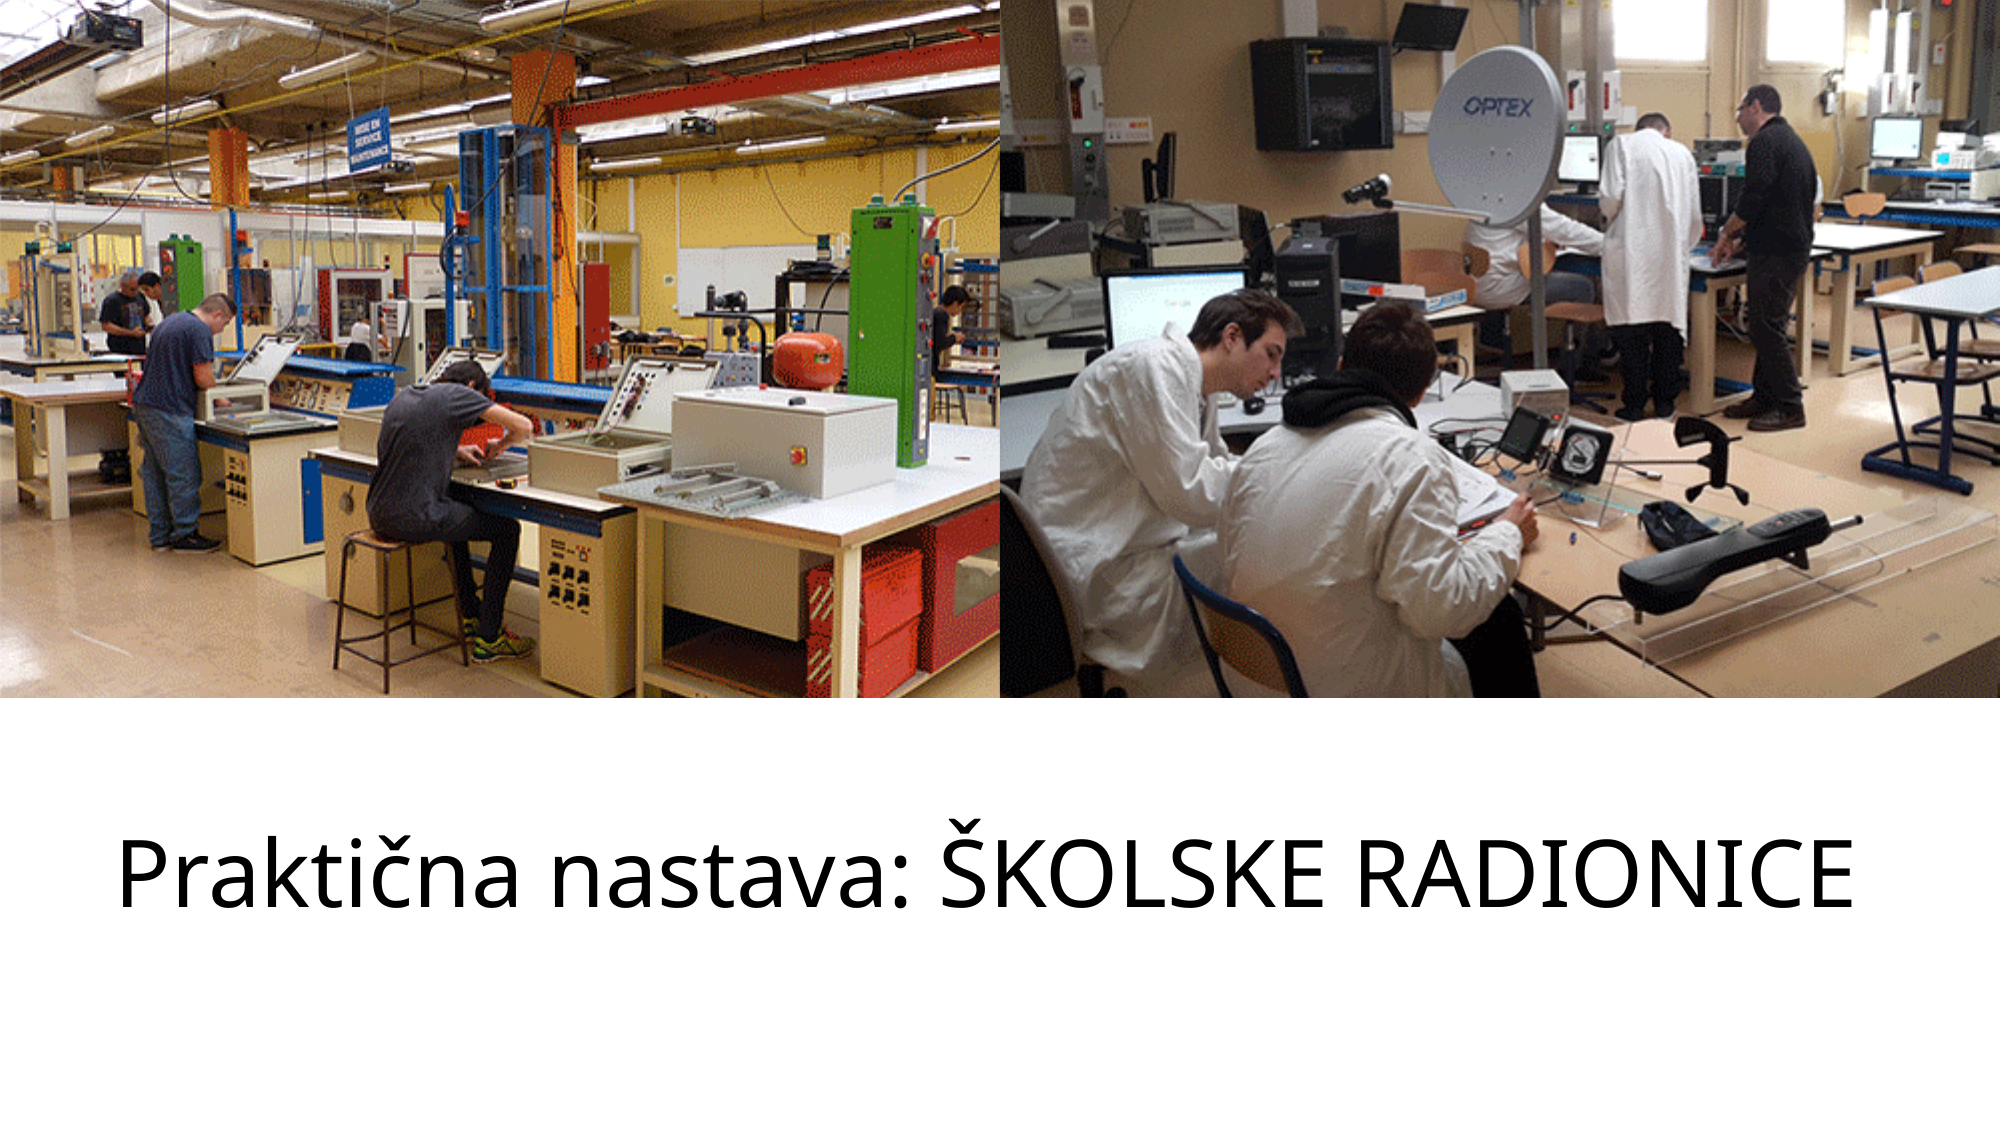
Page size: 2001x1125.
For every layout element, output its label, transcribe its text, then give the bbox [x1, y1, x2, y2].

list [0, 0, 999, 698]
title Praktična nastava: ŠKOLSKE RADIONICE [99, 719, 1892, 936]
picture [999, 0, 2000, 698]
